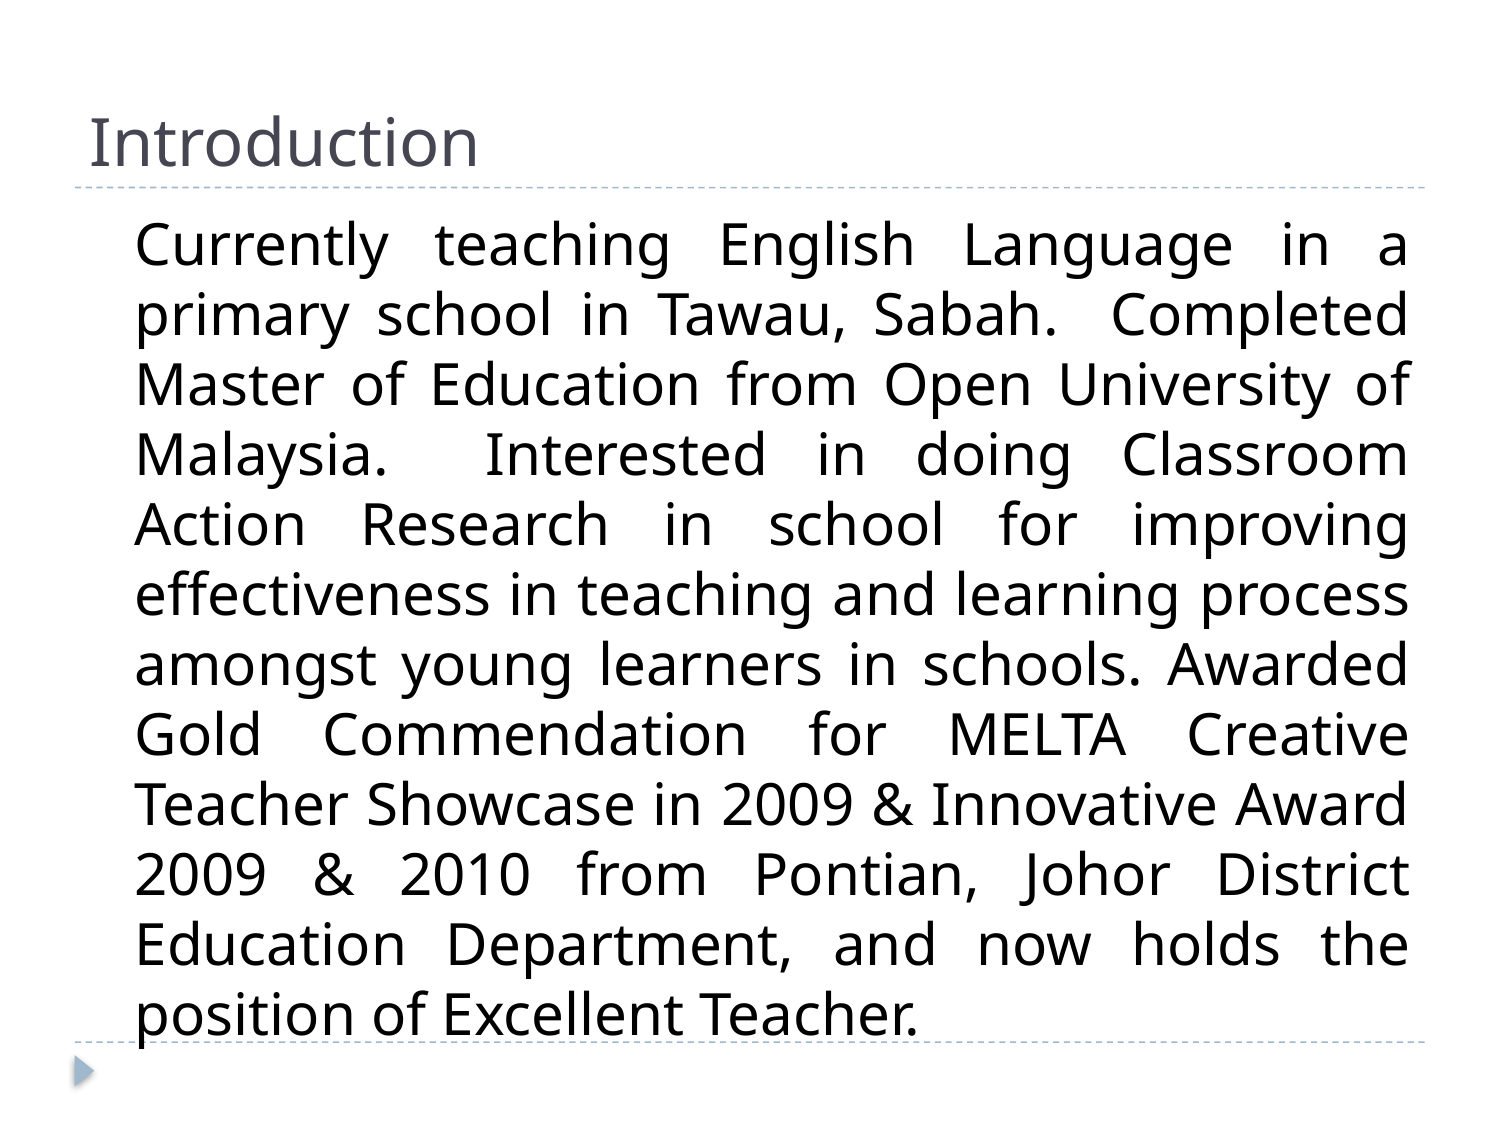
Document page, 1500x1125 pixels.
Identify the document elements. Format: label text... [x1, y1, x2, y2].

list Currently teaching English Language in a primary school in Tawau, Sabah. Completed Master of Education from Open University of Malaysia. Interested in doing Classroom Action Research in school for improving effectiveness in teaching and learning process amongst young learners in schools. Awarded Gold Commendation for MELTA Creative Teacher Showcase in 2009 & Innovative Award 2009 & 2010 from Pontian, Johor District Education Department, and now holds the position of Excellent Teacher. [75, 200, 1425, 1010]
title Introduction [75, 24, 1425, 188]
